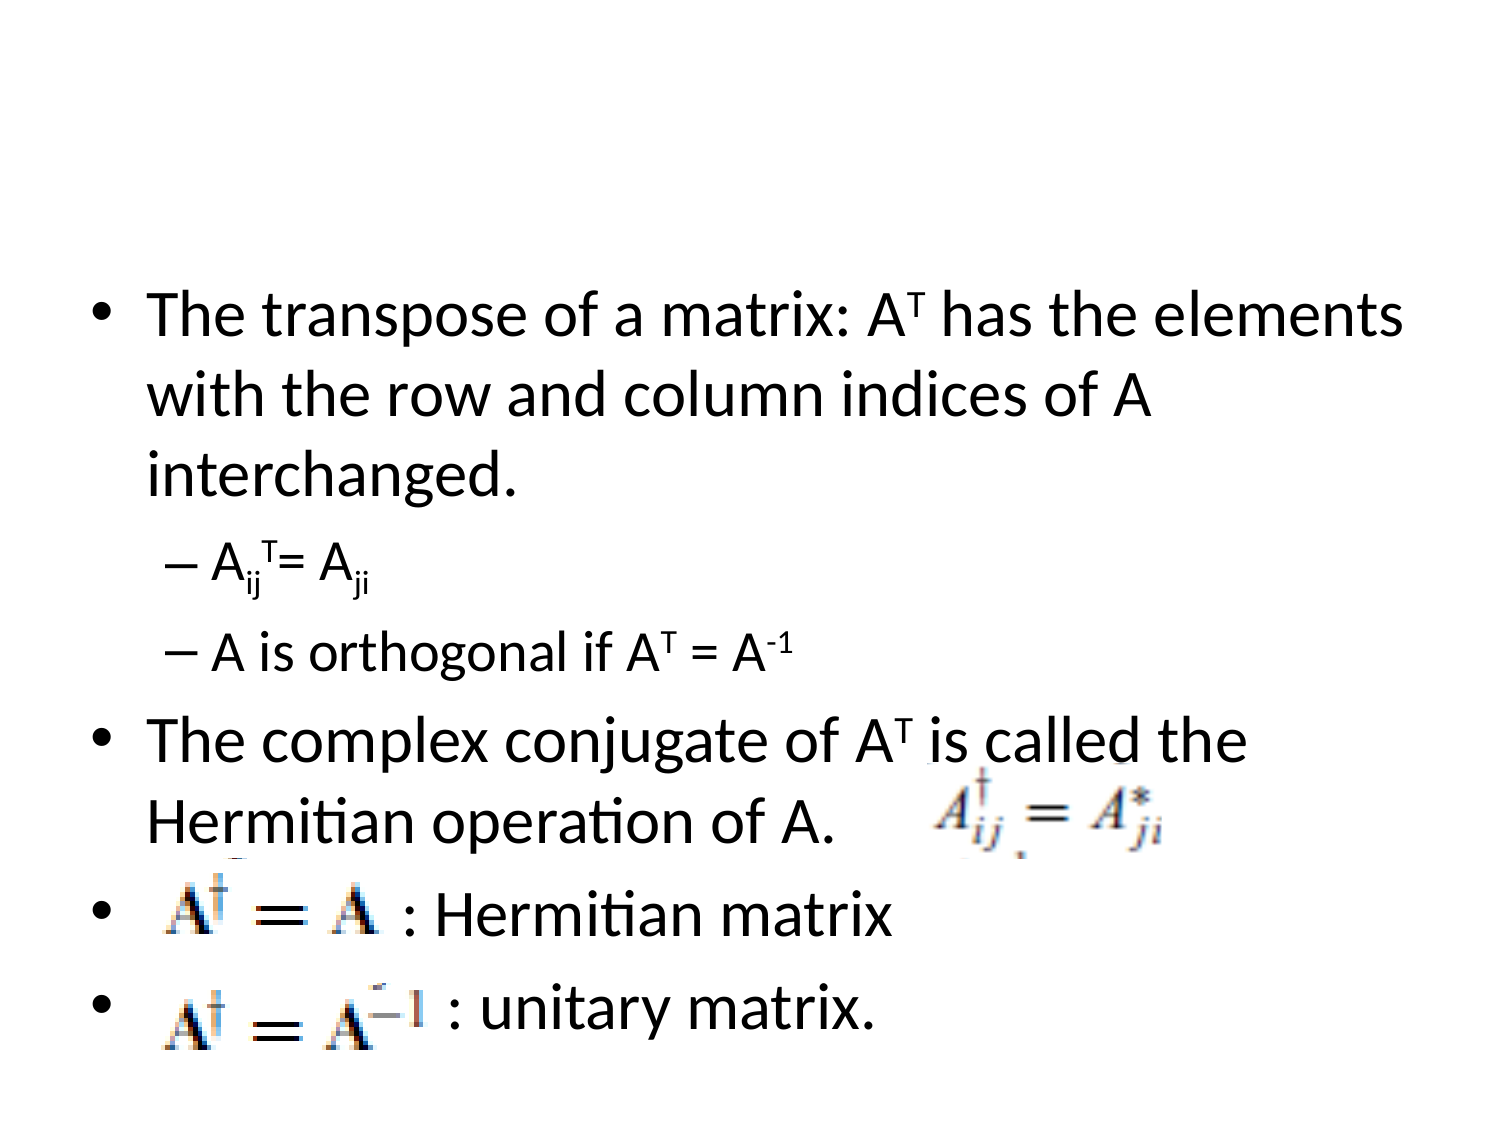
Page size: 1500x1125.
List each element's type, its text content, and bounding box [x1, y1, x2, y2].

picture [159, 858, 395, 959]
picture [926, 762, 1162, 859]
list The transpose of a matrix: AT has the elements with the row and column indices of A interchanged. AijT= Aji A is orthogonal if AT = A-1 The complex conjugate of AT is called the Hermitian operation of A. : Hermitian matrix : unitary matrix. [75, 262, 1425, 1125]
picture [160, 983, 432, 1081]
